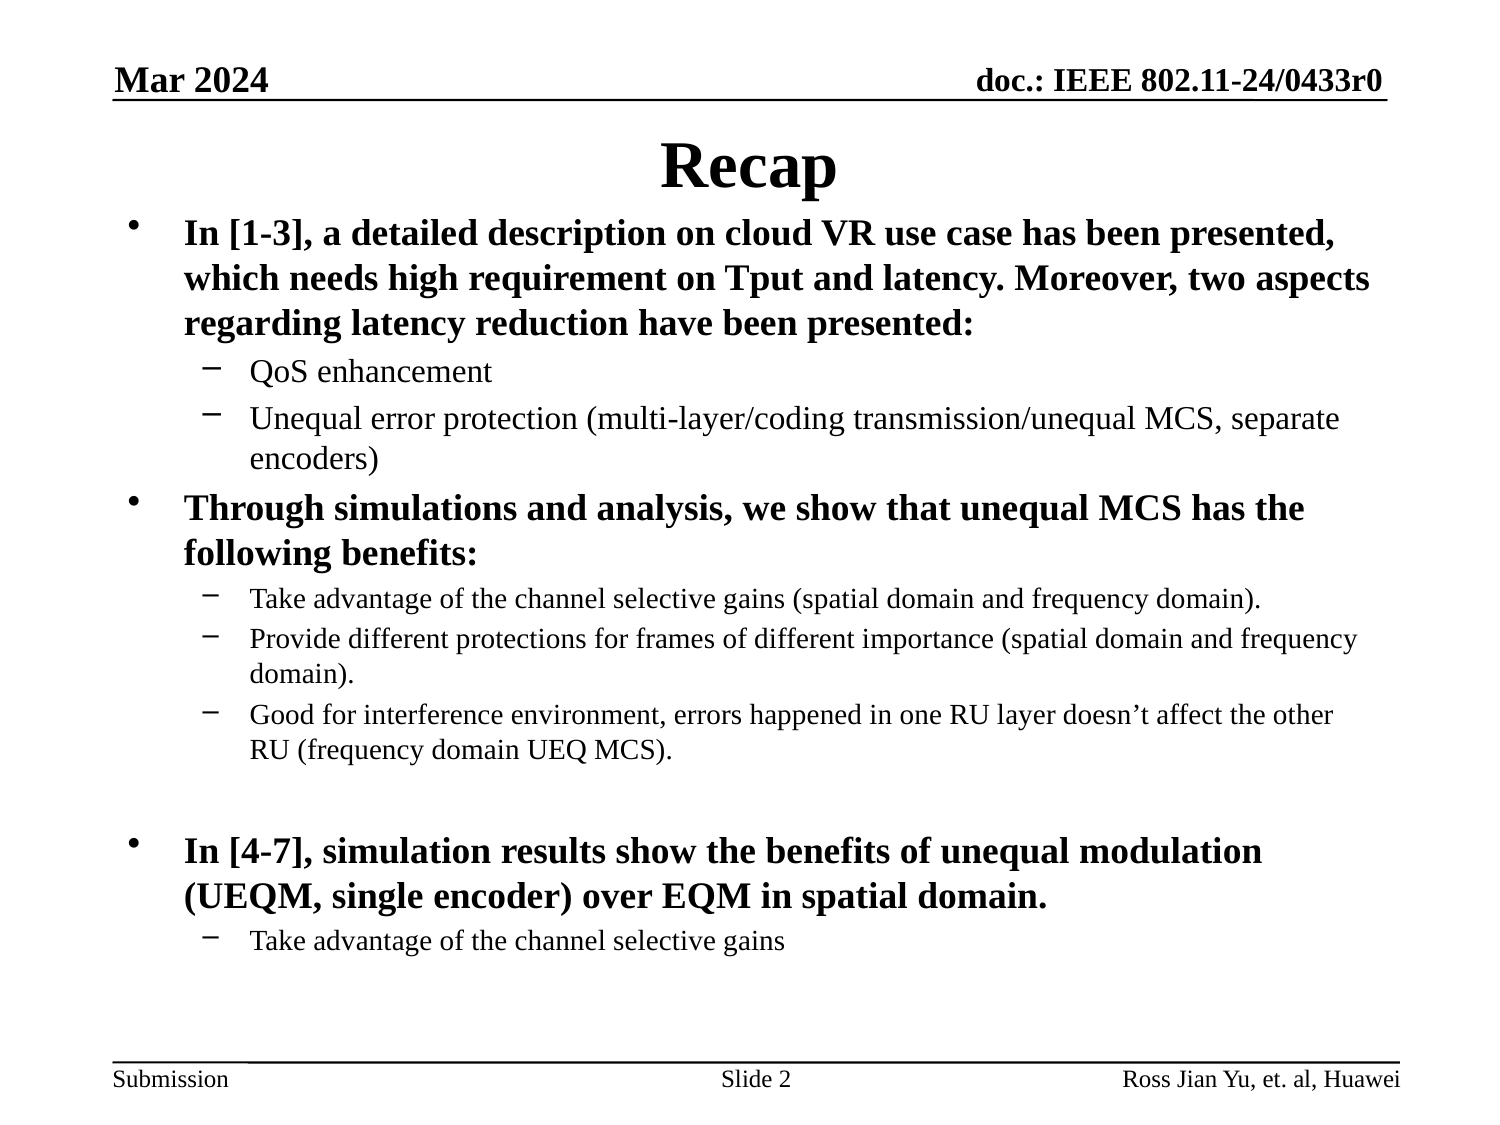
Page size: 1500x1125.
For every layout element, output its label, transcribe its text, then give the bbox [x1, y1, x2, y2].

text_box Recap [112, 112, 1388, 209]
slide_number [114, 54, 271, 101]
slide_number Slide 2 [712, 1061, 800, 1093]
list In [1-3], a detailed description on cloud VR use case has been presented, which needs high requirement on Tput and latency. Moreover, two aspects regarding latency reduction have been presented: QoS enhancement Unequal error protection (multi-layer/coding transmission/unequal MCS, separate encoders) Through simulations and analysis, we show that unequal MCS has the following benefits: Take advantage of the channel selective gains (spatial domain and frequency domain). Provide different protections for frames of different importance (spatial domain and frequency domain). Good for interference environment, errors happened in one RU layer doesn’t affect the other RU (frequency domain UEQ MCS). In [4-7], simulation results show the benefits of unequal modulation (UEQM, single encoder) over EQM in spatial domain. Take advantage of the channel selective gains [112, 209, 1388, 980]
footer Ross Jian Yu, et. al, Huawei [1118, 1061, 1402, 1093]
